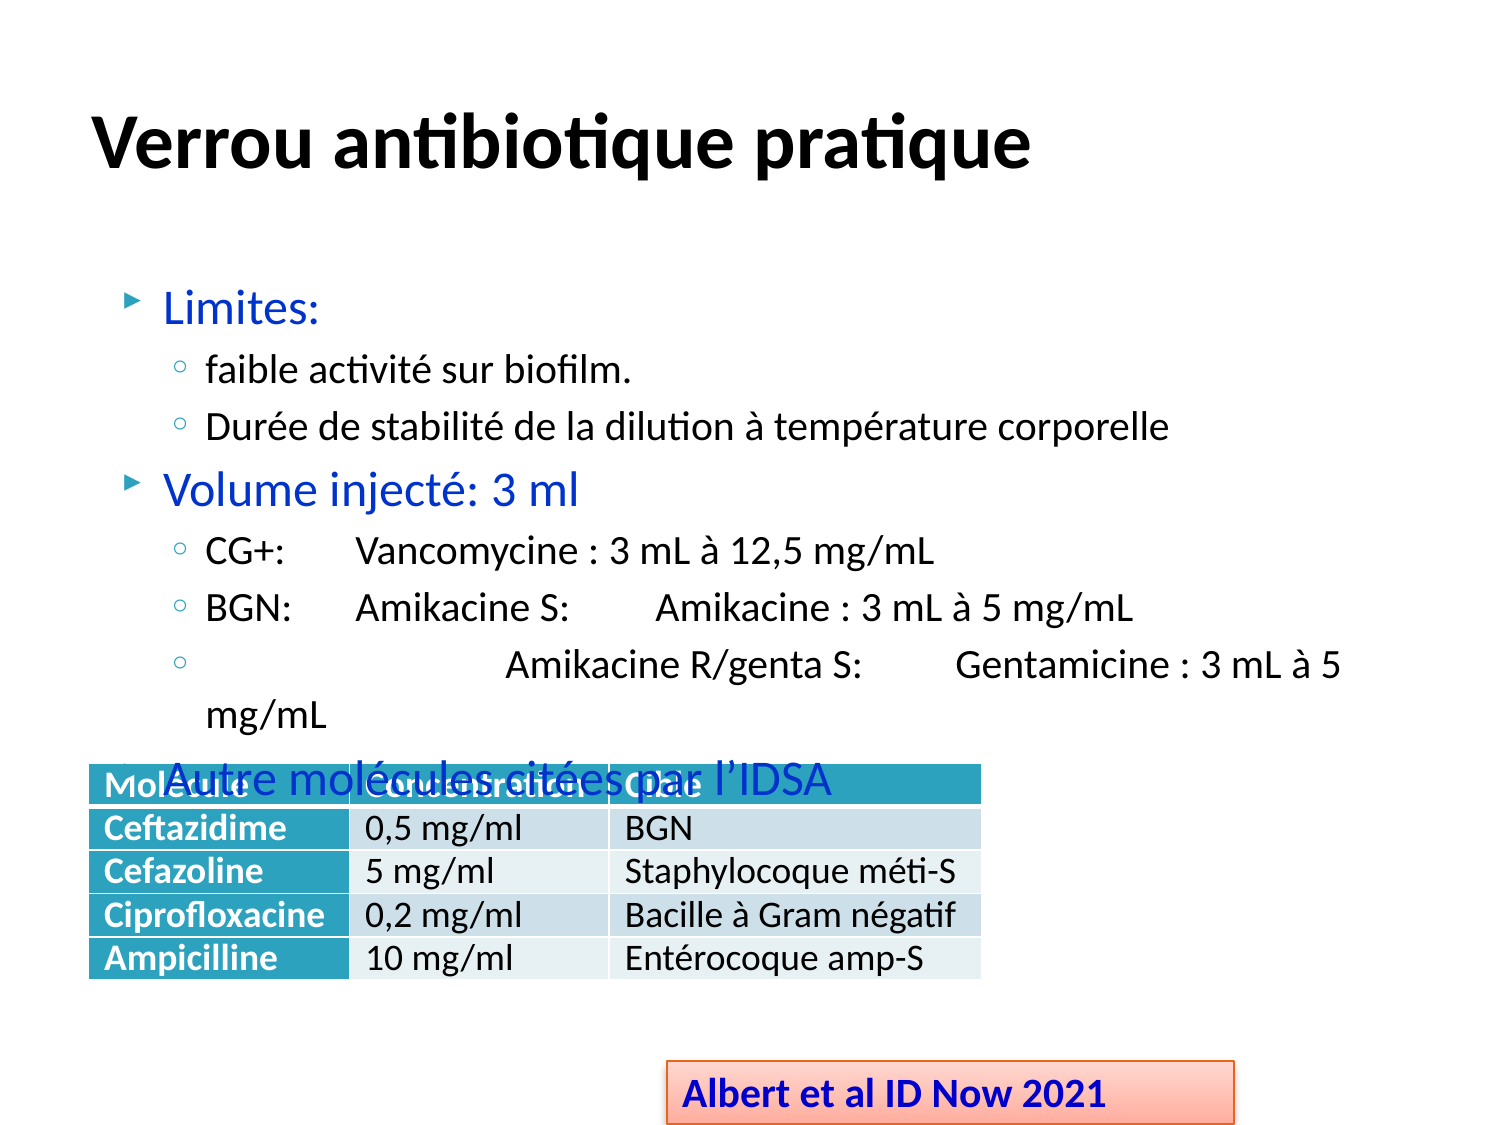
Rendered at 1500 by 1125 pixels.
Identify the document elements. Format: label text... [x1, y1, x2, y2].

text_box Albert et al ID Now 2021 [666, 1060, 1235, 1125]
title Verrou antibiotique pratique [76, 42, 1427, 231]
table_cell Bacille à Gram négatif [610, 927, 981, 936]
table_cell Ciprofloxacine [89, 927, 349, 936]
table_cell Ampicilline [89, 938, 349, 979]
list Limites: faible activité sur biofilm. Durée de stabilité de la dilution à température corporelle Volume injecté: 3 ml CG+: Vancomycine : 3 mL à 12,5 mg/mL BGN: Amikacine S: Amikacine : 3 mL à 5 mg/mL Amikacine R/genta S: Gentamicine : 3 mL à 5 mg/mL Autre molécules citées par l’IDSA [88, 266, 1459, 927]
table_cell 0,2 mg/ml [350, 927, 608, 936]
table_cell Entérocoque amp-S [610, 938, 981, 979]
table_cell 10 mg/ml [350, 938, 608, 979]
